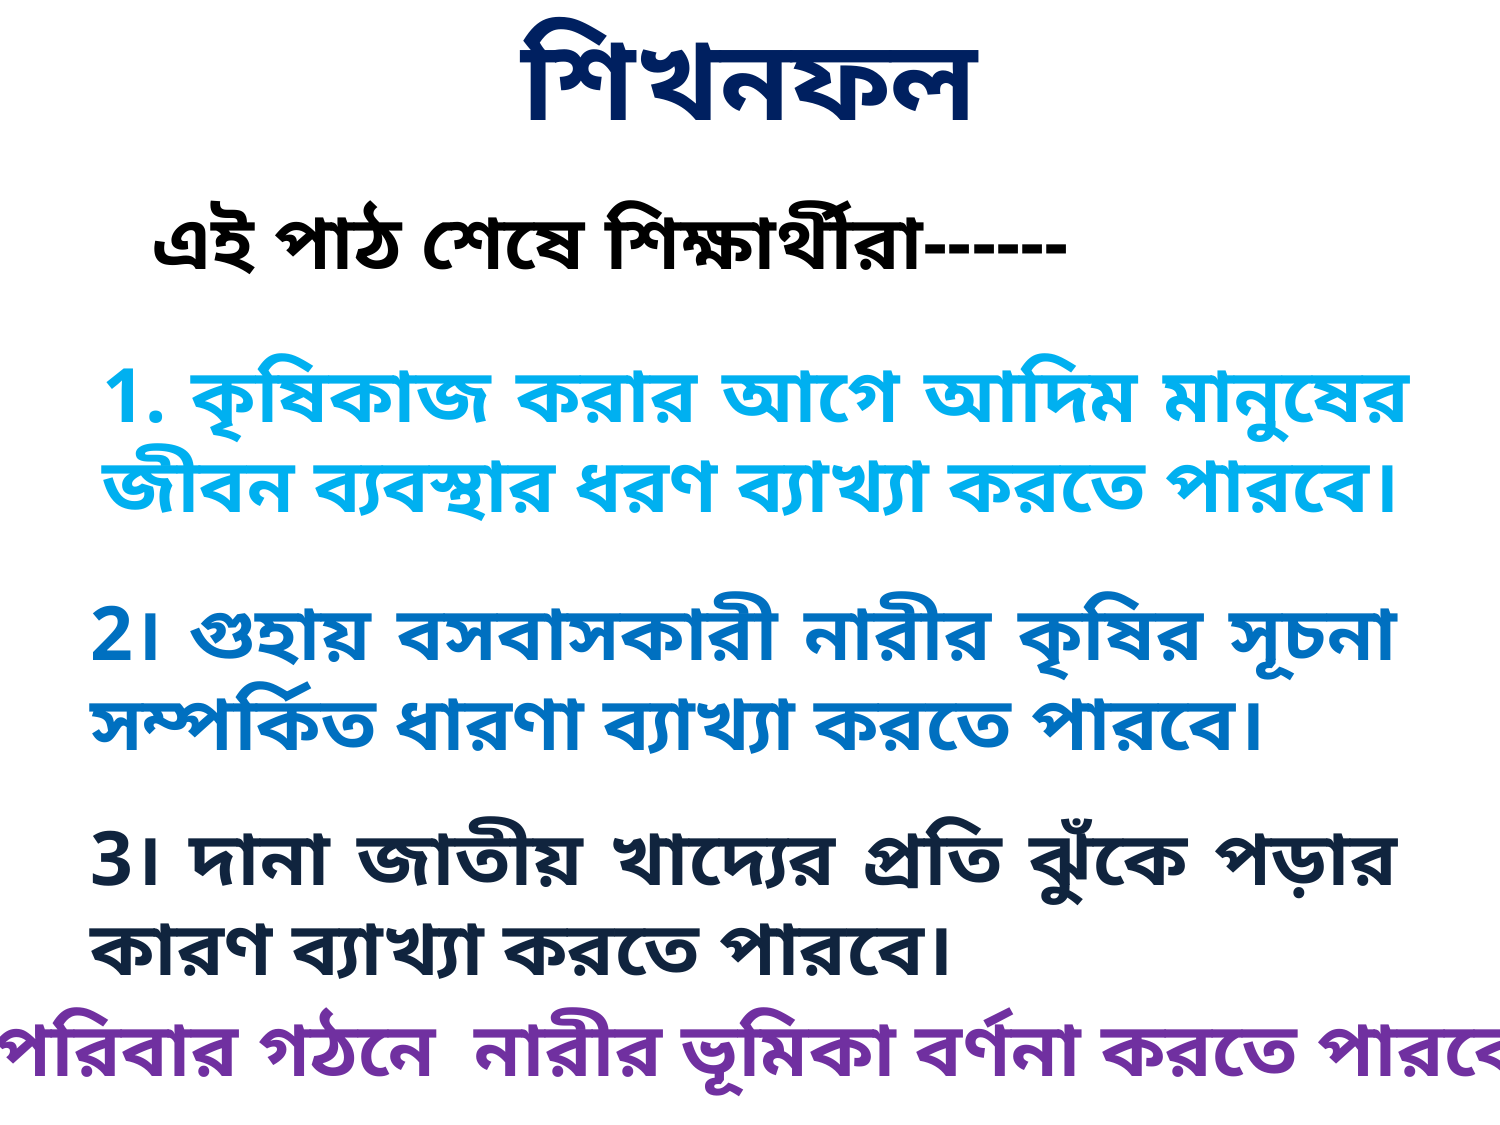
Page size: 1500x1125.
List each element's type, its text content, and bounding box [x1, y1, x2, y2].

text_box 1. কৃষিকাজ করার আগে আদিম মানুষের জীবন ব্যবস্থার ধরণ ব্যাখ্যা করতে পারবে। [87, 340, 1425, 536]
text_box শিখনফল [0, 0, 1500, 150]
text_box এই পাঠ শেষে শিক্ষার্থীরা------ [137, 187, 1200, 293]
text_box 2। গুহায় বসবাসকারী নারীর কৃষির সূচনা সম্পর্কিত ধারণা ব্যাখ্যা করতে পারবে। [74, 578, 1413, 773]
text_box 4। পরিবার গঠনে নারীর ভূমিকা বর্ণনা করতে পারবে। [0, 993, 1500, 1099]
text_box 3। দানা জাতীয় খাদ্যের প্রতি ঝুঁকে পড়ার কারণ ব্যাখ্যা করতে পারবে। [74, 803, 1413, 993]
